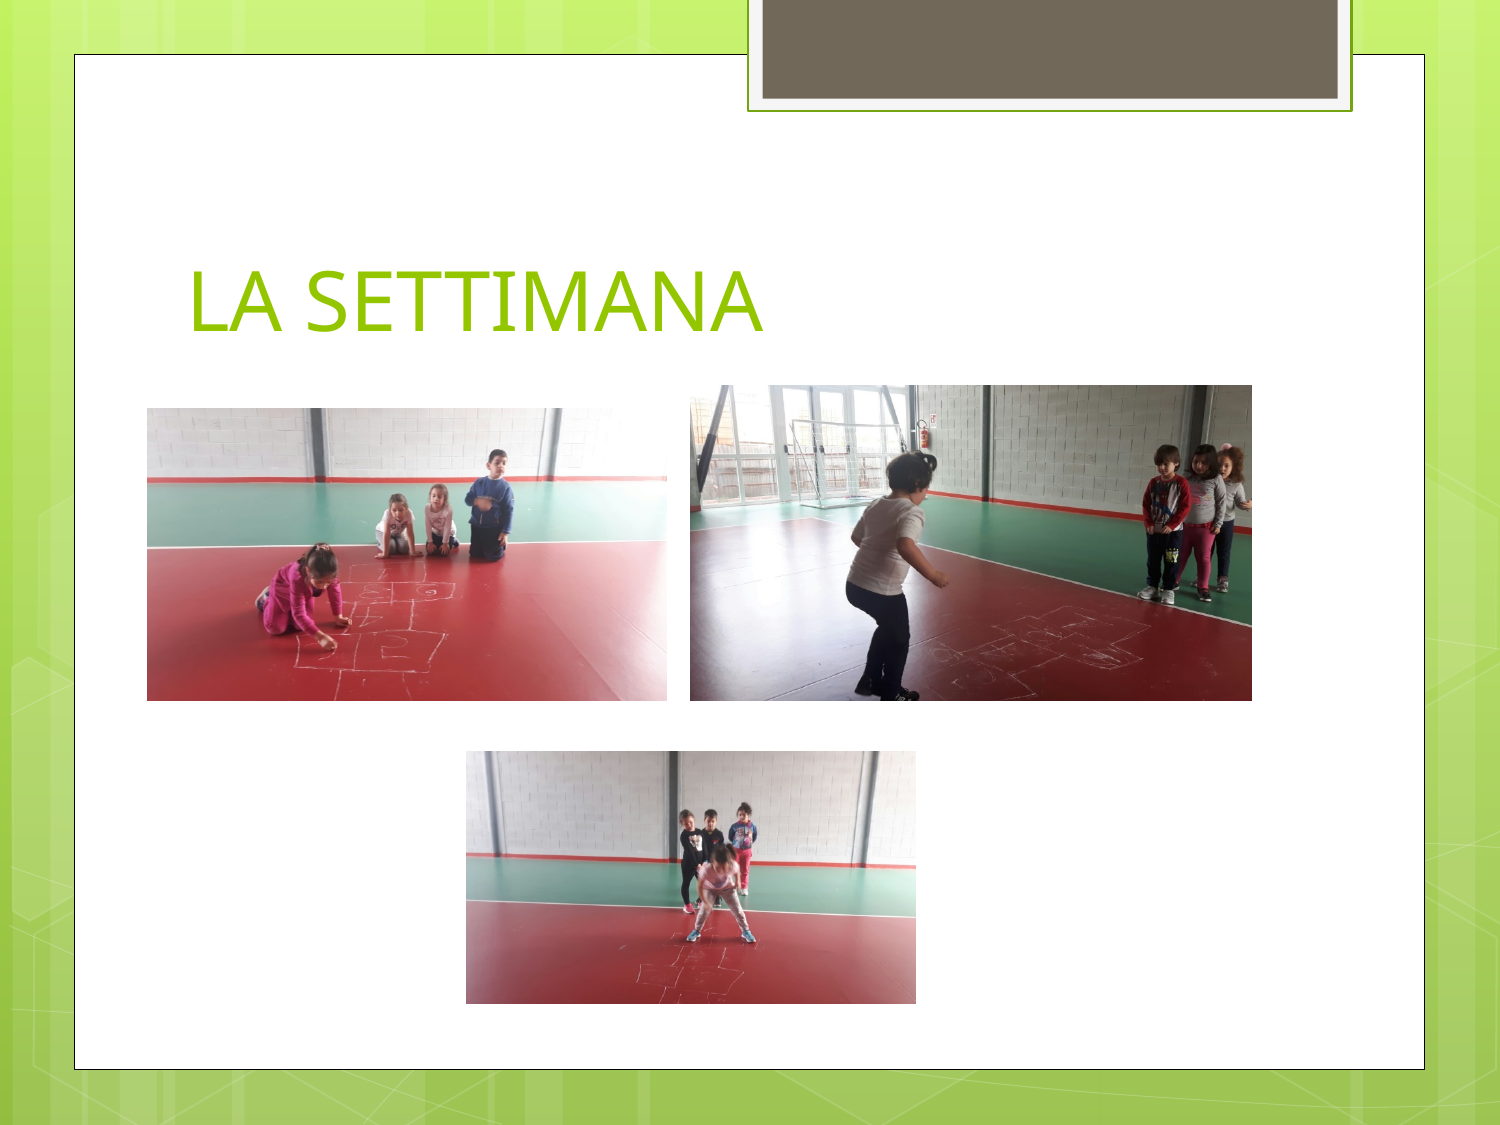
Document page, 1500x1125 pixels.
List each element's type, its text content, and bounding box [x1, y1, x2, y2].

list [690, 385, 1253, 701]
title LA SETTIMANA [171, 168, 1324, 357]
picture [147, 408, 667, 701]
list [466, 751, 916, 1005]
